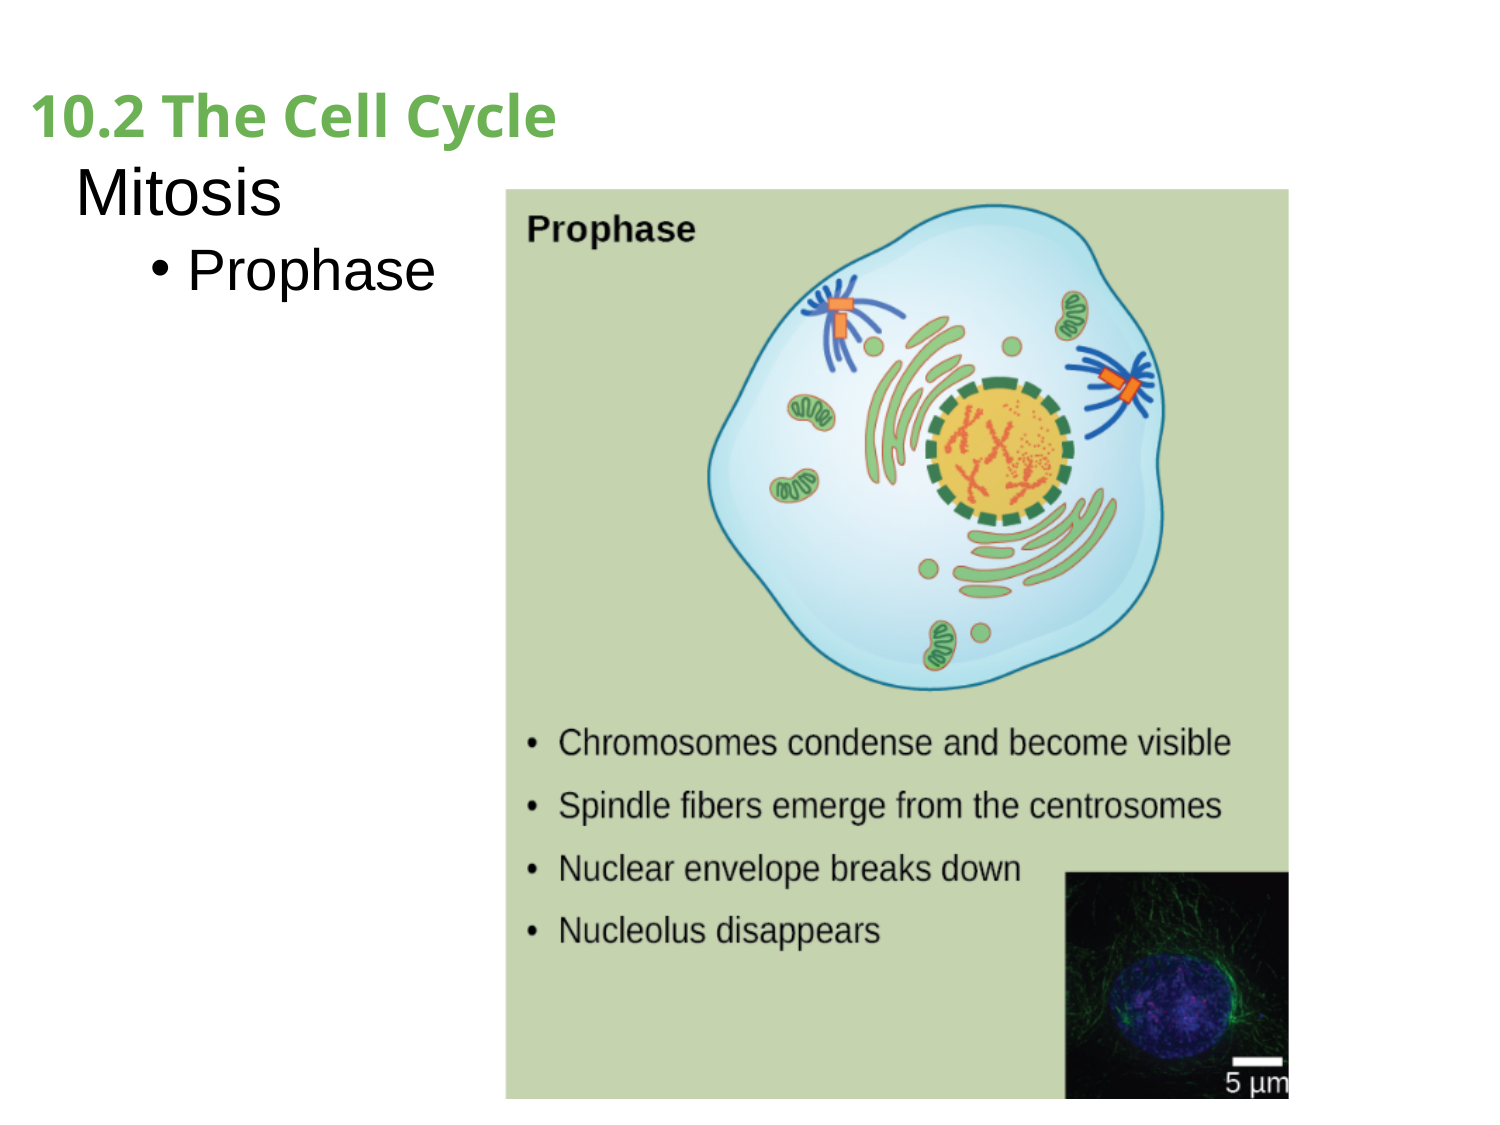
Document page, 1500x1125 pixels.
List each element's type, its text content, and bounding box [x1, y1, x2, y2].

title 10.2 The Cell Cycle [14, 46, 1377, 192]
picture [504, 189, 1289, 1099]
list Mitosis Prophase [60, 149, 1397, 1065]
